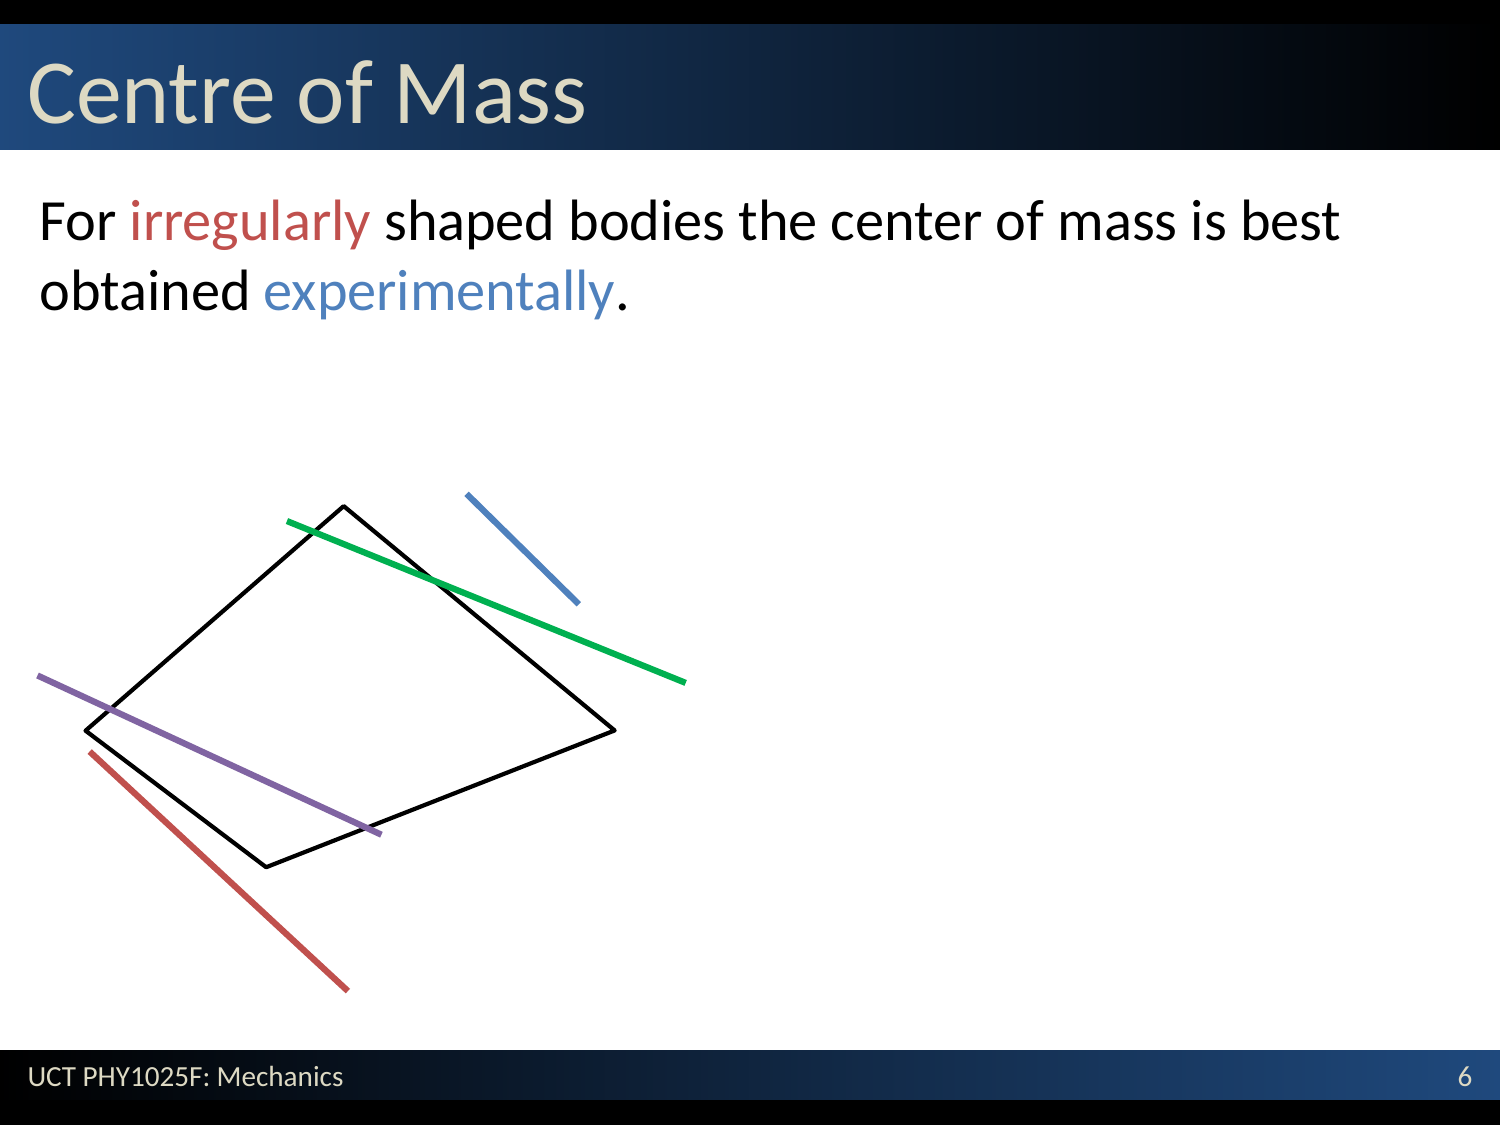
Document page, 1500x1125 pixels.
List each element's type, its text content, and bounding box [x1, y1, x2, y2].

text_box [380, 407, 392, 1006]
text_box [403, 574, 615, 814]
text_box [403, 555, 427, 575]
title Centre of Mass [12, 24, 1488, 150]
text_box [85, 712, 364, 868]
list For irregularly shaped bodies the center of mass is best obtained experimentally. [24, 174, 1375, 443]
text_box [113, 536, 367, 822]
text_box [316, 506, 367, 551]
